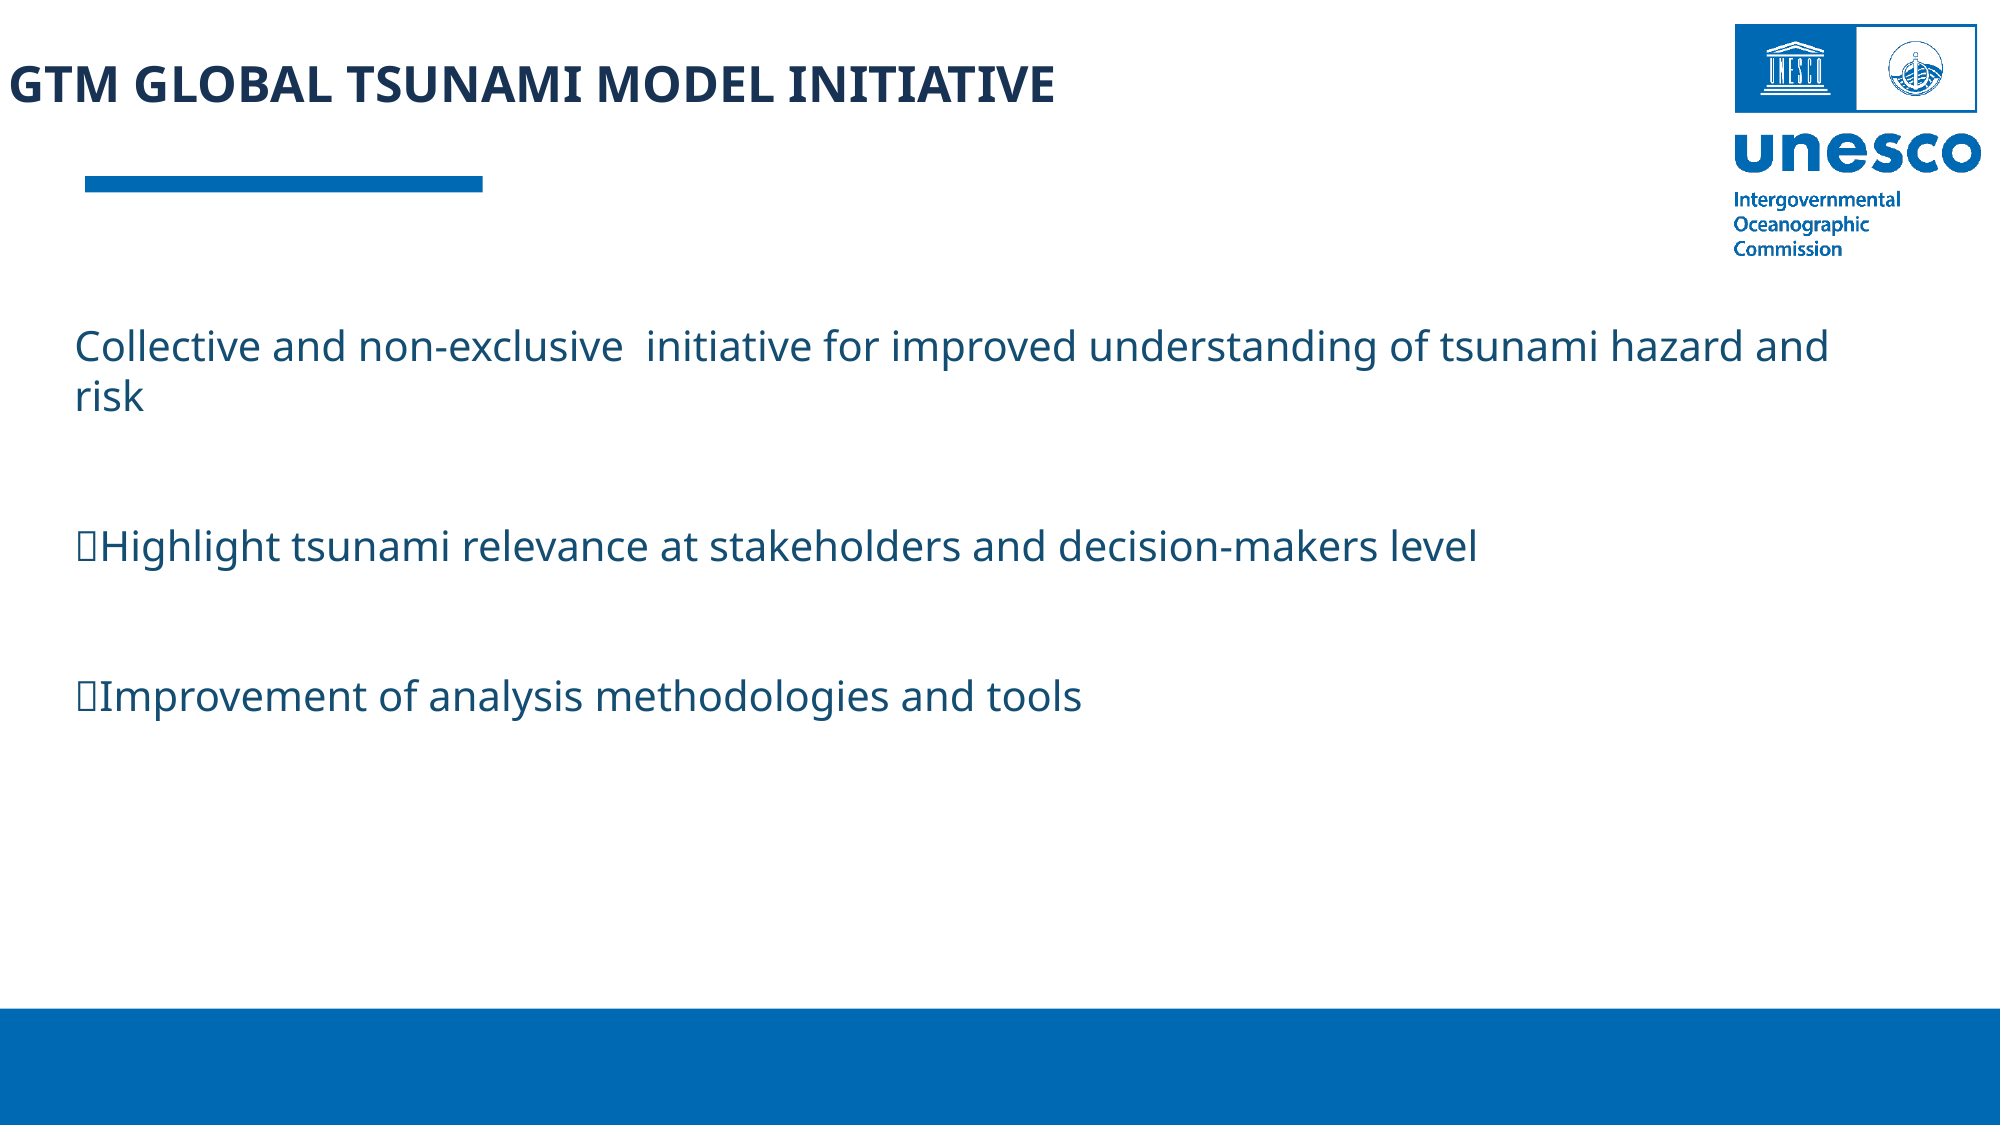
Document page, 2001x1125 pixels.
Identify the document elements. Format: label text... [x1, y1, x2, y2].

text_box Collective and non-exclusive initiative for improved understanding of tsunami hazard and risk Highlight tsunami relevance at stakeholders and decision-makers level Improvement of analysis methodologies and tools [59, 311, 1881, 727]
picture [1734, 24, 1981, 256]
text_box GTM GLOBAL TSUNAMI MODEL INITIATIVE [0, 42, 1068, 124]
